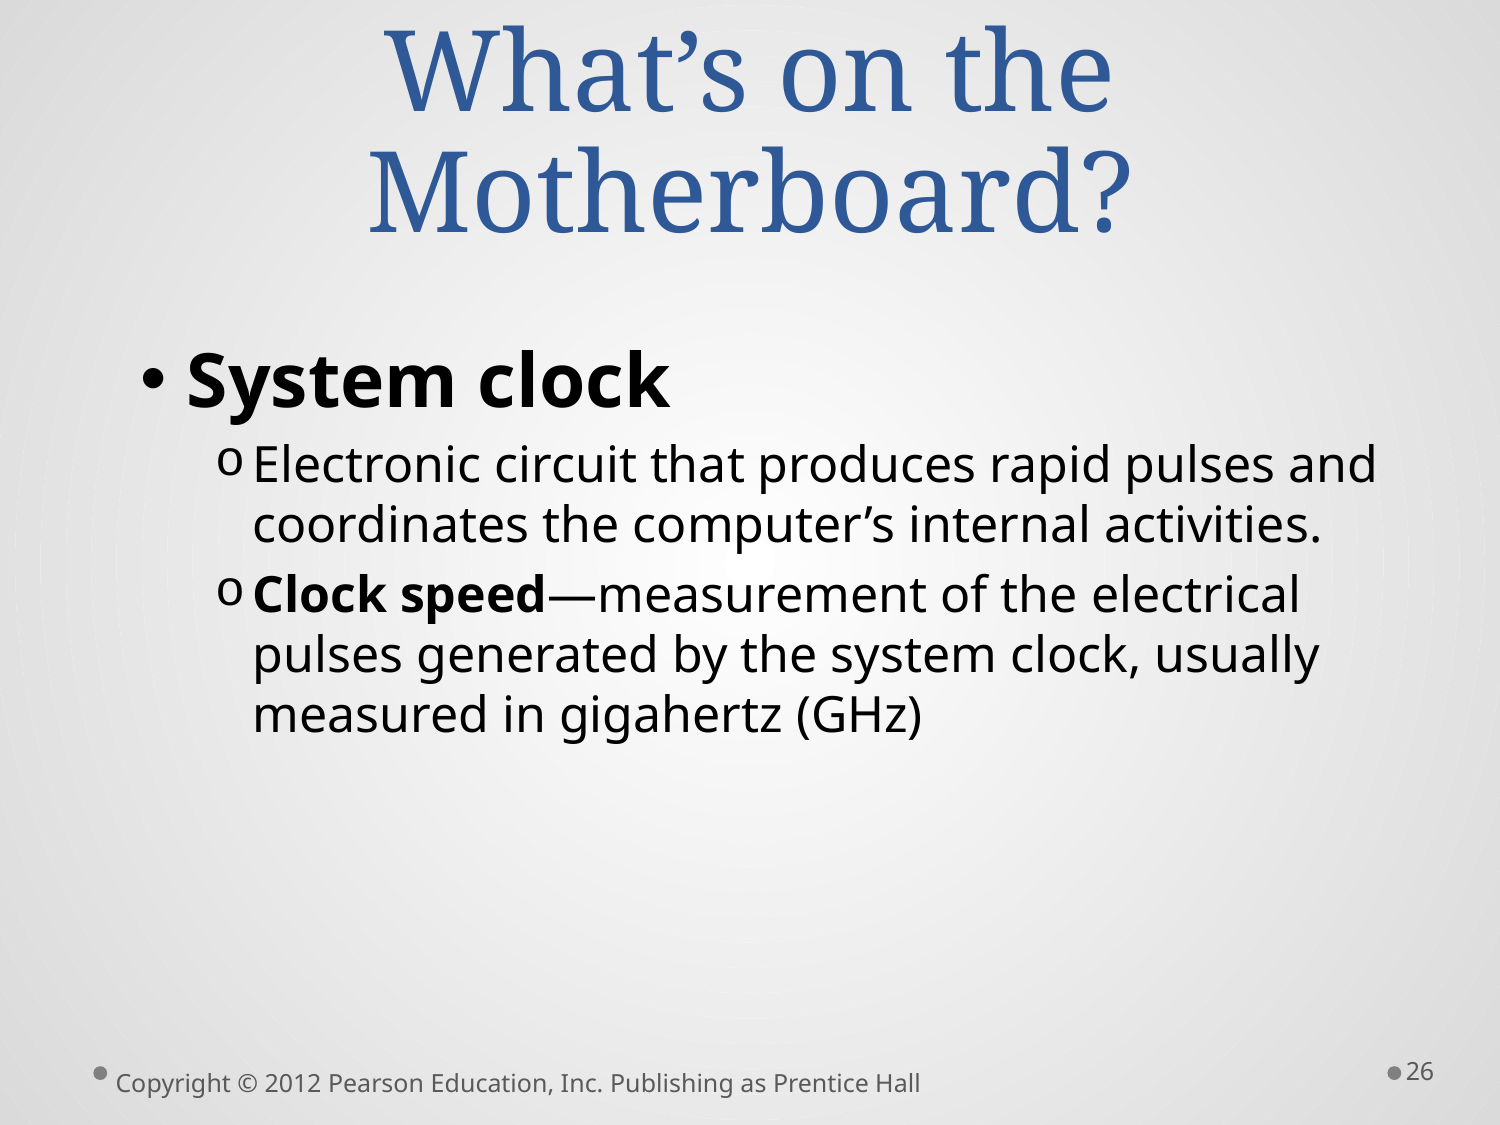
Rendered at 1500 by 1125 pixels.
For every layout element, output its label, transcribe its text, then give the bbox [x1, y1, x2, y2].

title What’s on the Motherboard? [0, 0, 1500, 263]
slide_number 26 [1401, 1042, 1494, 1103]
list System clock Electronic circuit that produces rapid pulses and coordinates the computer’s internal activities. Clock speed—measurement of the electrical pulses generated by the system clock, usually measured in gigahertz (GHz) [50, 324, 1438, 1000]
footer Copyright © 2012 Pearson Education, Inc. Publishing as Prentice Hall [108, 1062, 1038, 1103]
